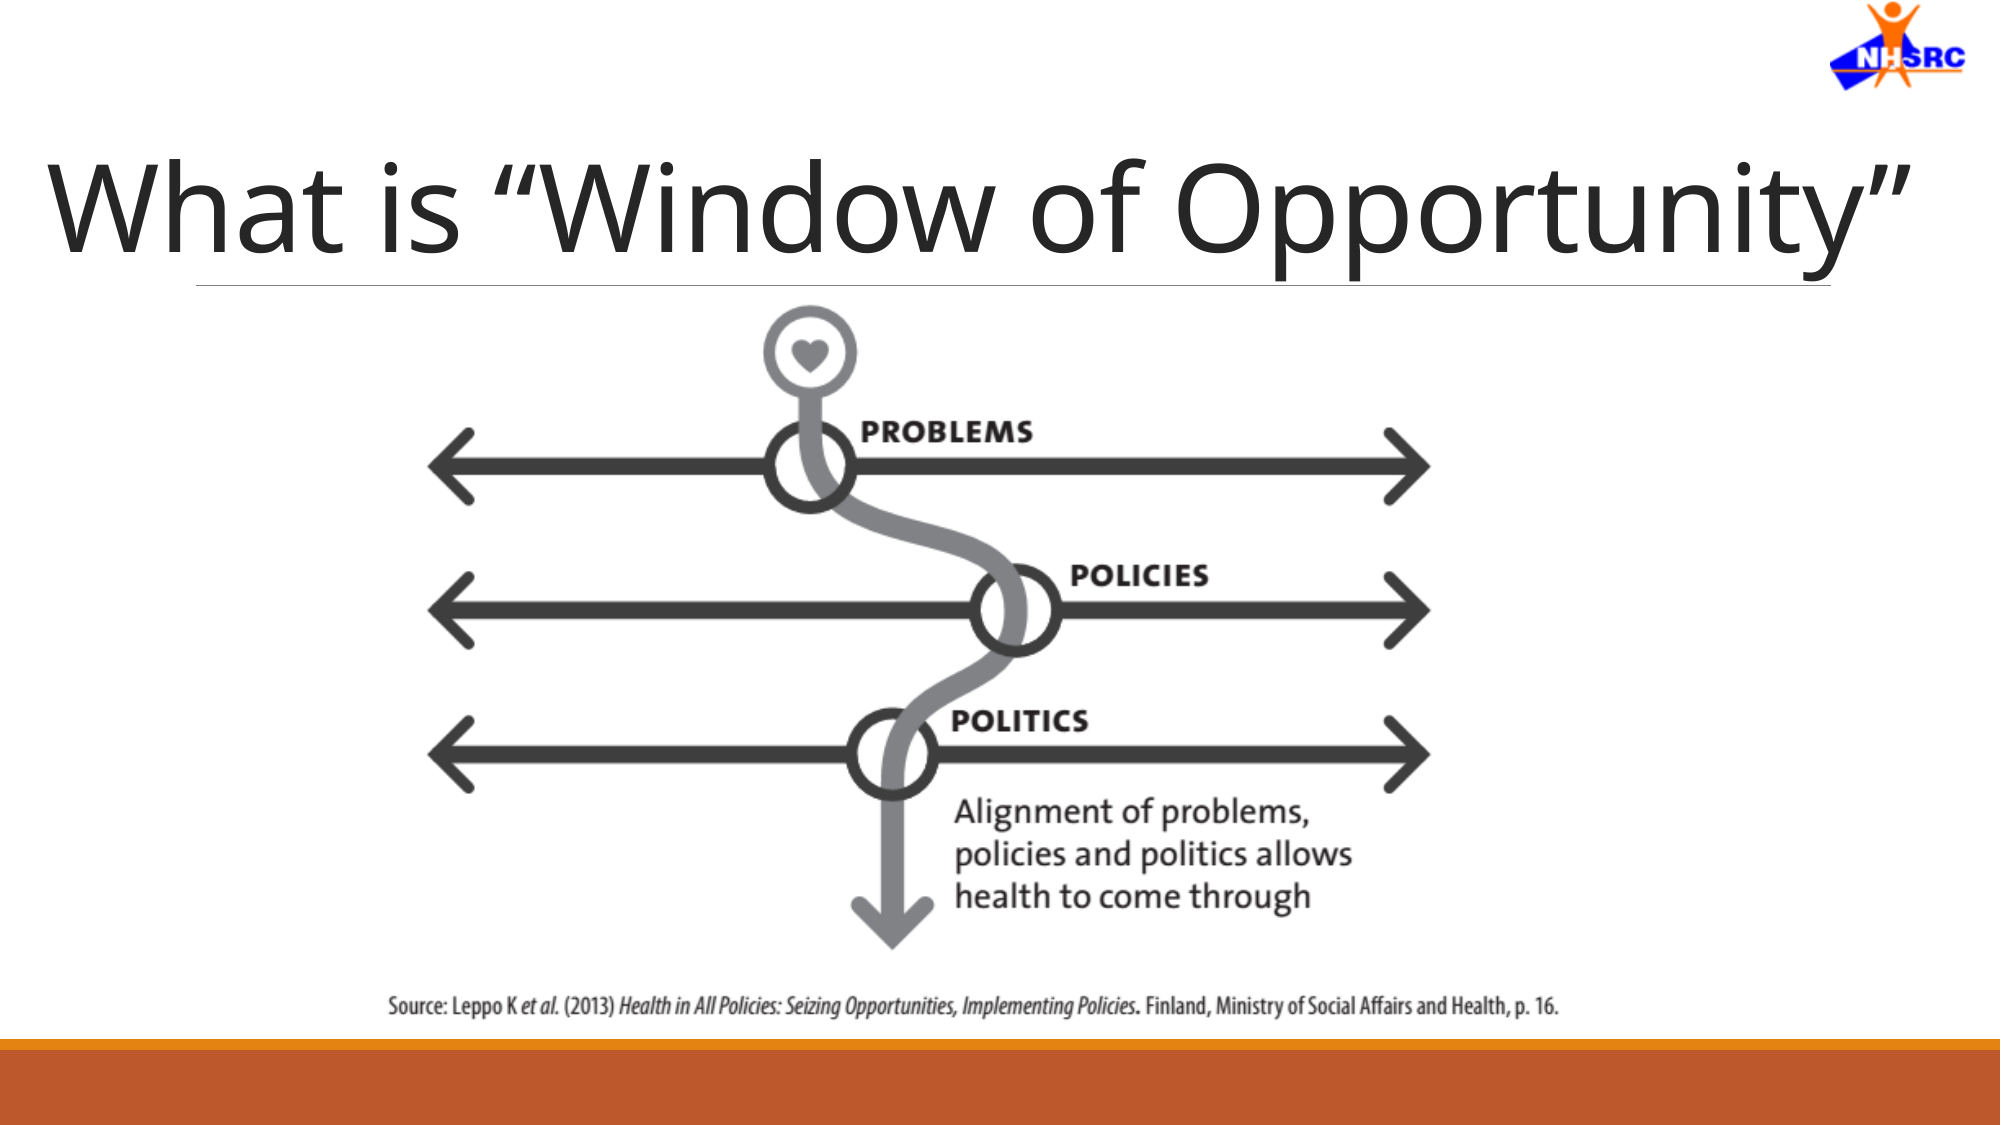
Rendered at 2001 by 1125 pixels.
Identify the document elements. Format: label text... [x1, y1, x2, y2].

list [366, 288, 1565, 1035]
picture [1829, 0, 1970, 95]
title What is “Window of Opportunity” [0, 47, 1970, 285]
